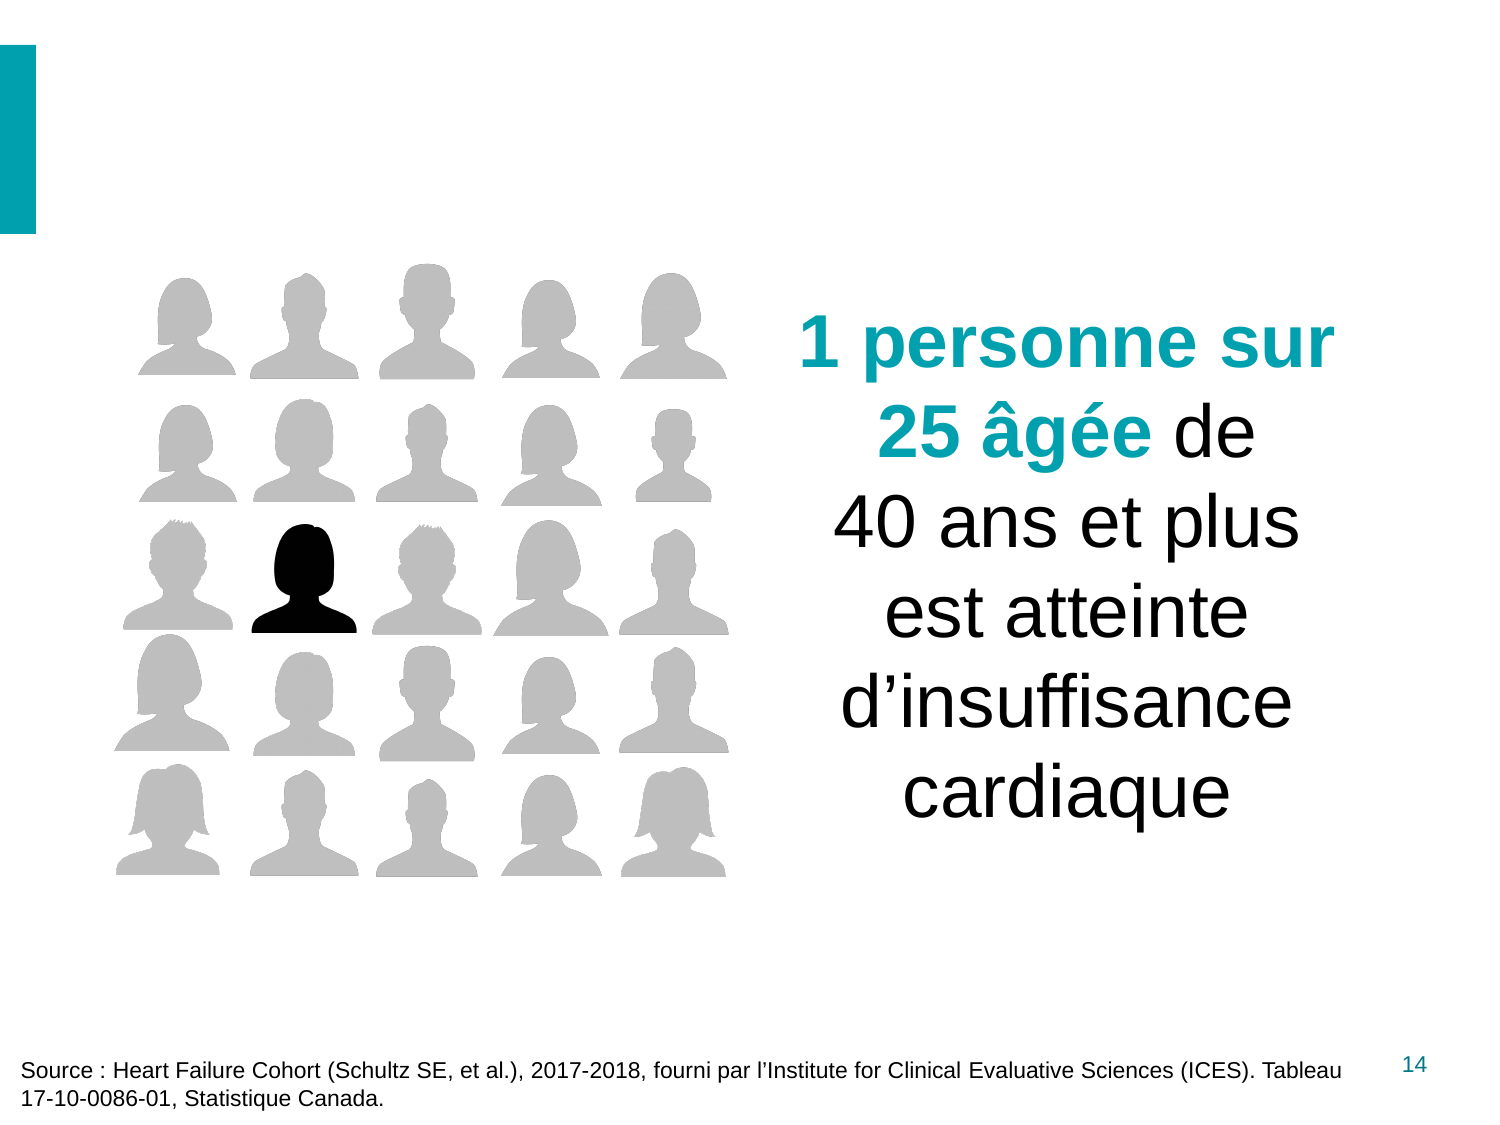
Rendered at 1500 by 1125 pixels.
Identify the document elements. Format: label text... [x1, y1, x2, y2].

picture [501, 278, 601, 378]
picture [107, 758, 230, 881]
picture [618, 527, 729, 638]
picture [618, 645, 729, 756]
text_box 1 personne sur 25 âgée de 40 ans et plus est atteinte d’insuffisance cardiaque [767, 285, 1368, 931]
text_box Source : Heart Failure Cohort (Schultz SE, et al.), 2017-2018, fourni par l’Institute for Clinical Evaluative Sciences (ICES). Tableau 17-10-0086-01, Statistique Canada. [5, 1048, 1374, 1119]
picture [617, 402, 730, 516]
picture [619, 270, 728, 379]
picture [375, 402, 479, 506]
picture [107, 403, 249, 751]
picture [252, 399, 356, 503]
picture [499, 403, 603, 507]
picture [137, 275, 237, 376]
picture [499, 773, 603, 876]
picture [612, 760, 735, 883]
picture [501, 655, 601, 755]
picture [248, 508, 611, 881]
picture [248, 255, 498, 397]
